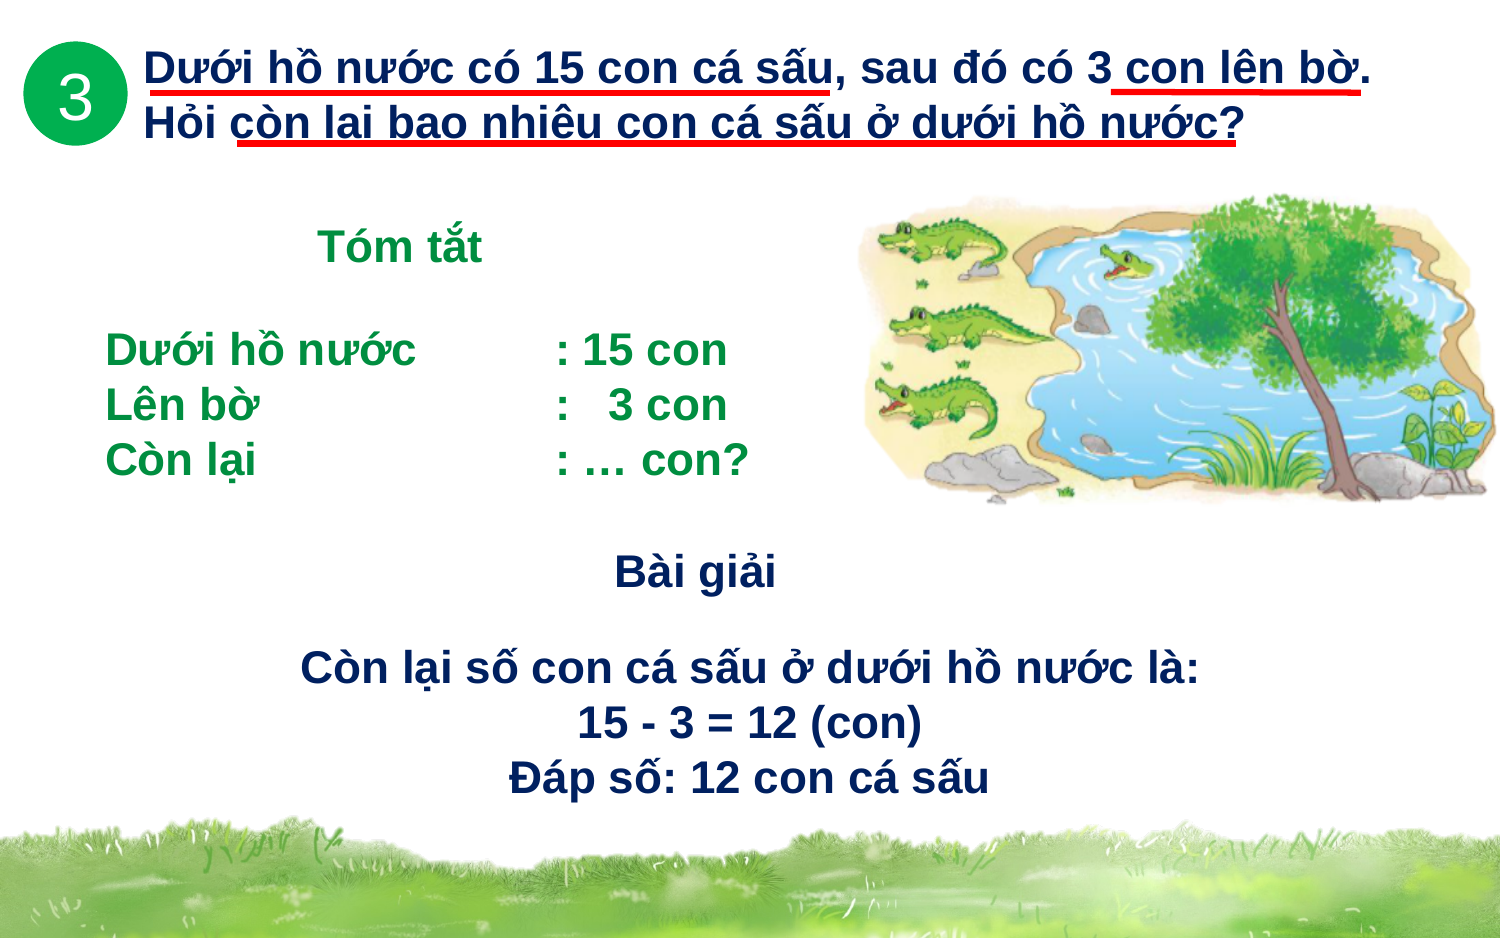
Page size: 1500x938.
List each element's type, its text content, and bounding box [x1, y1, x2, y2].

text_box Bài giải [593, 529, 810, 609]
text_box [25, 31, 1451, 154]
picture [0, 806, 1500, 938]
text_box Còn lại số con cá sấu ở dưới hồ nước là: 15 - 3 = 12 (con) Đáp số: 12 con cá sấu [216, 631, 1239, 805]
text_box Tóm tắt [296, 204, 513, 284]
picture [830, 176, 1500, 532]
text_box Dưới hồ nước : 15 con Lên bờ : 3 con Còn lại : … con? [78, 313, 825, 492]
